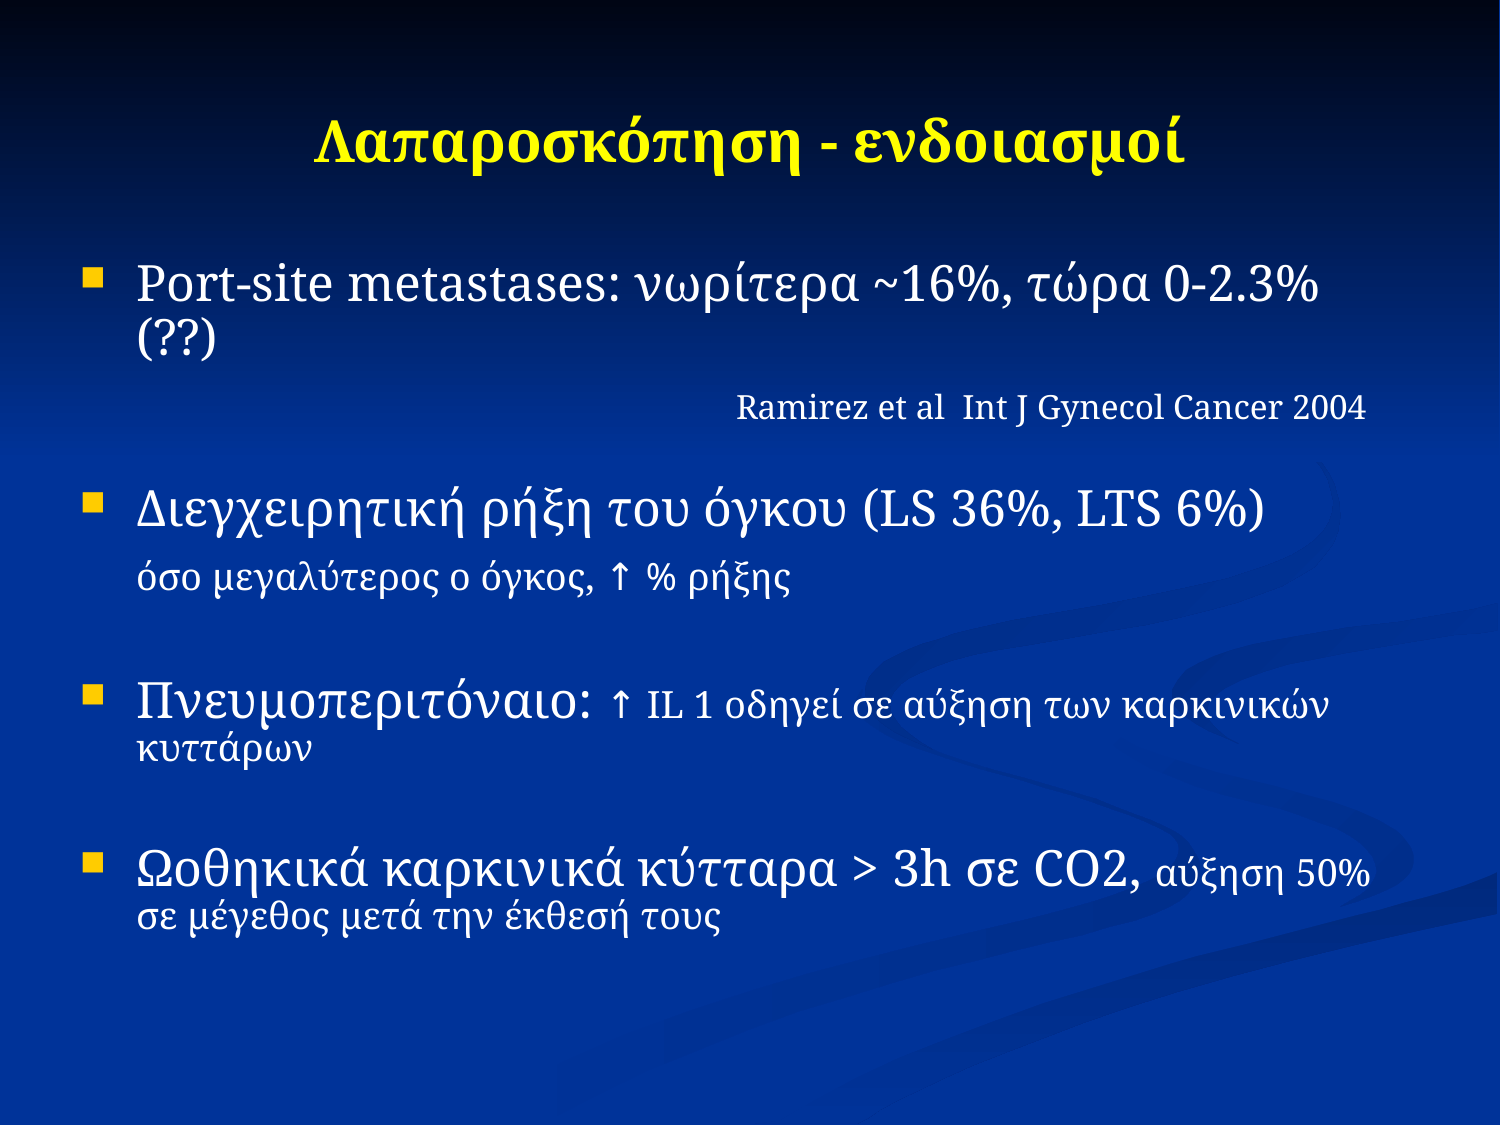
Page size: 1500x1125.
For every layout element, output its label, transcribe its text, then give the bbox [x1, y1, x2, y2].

title Λαπαροσκόπηση - ενδοιασμοί [74, 44, 1426, 233]
list Port-site metastases: νωρίτερα ~16%, τώρα 0-2.3% (??) Ramirez et al Int J Gynecol Cancer 2004 Διεγχειρητική ρήξη του όγκου (LS 36%, LTS 6%) όσο μεγαλύτερος ο όγκος, ↑ % ρήξης Πνευμοπεριτόναιο: ↑ IL 1 οδηγεί σε αύξηση των καρκινικών κυττάρων Ωοθηκικά καρκινικά κύτταρα > 3h σε CO2, αύξηση 50% σε μέγεθος μετά την έκθεσή τους [64, 250, 1416, 1125]
